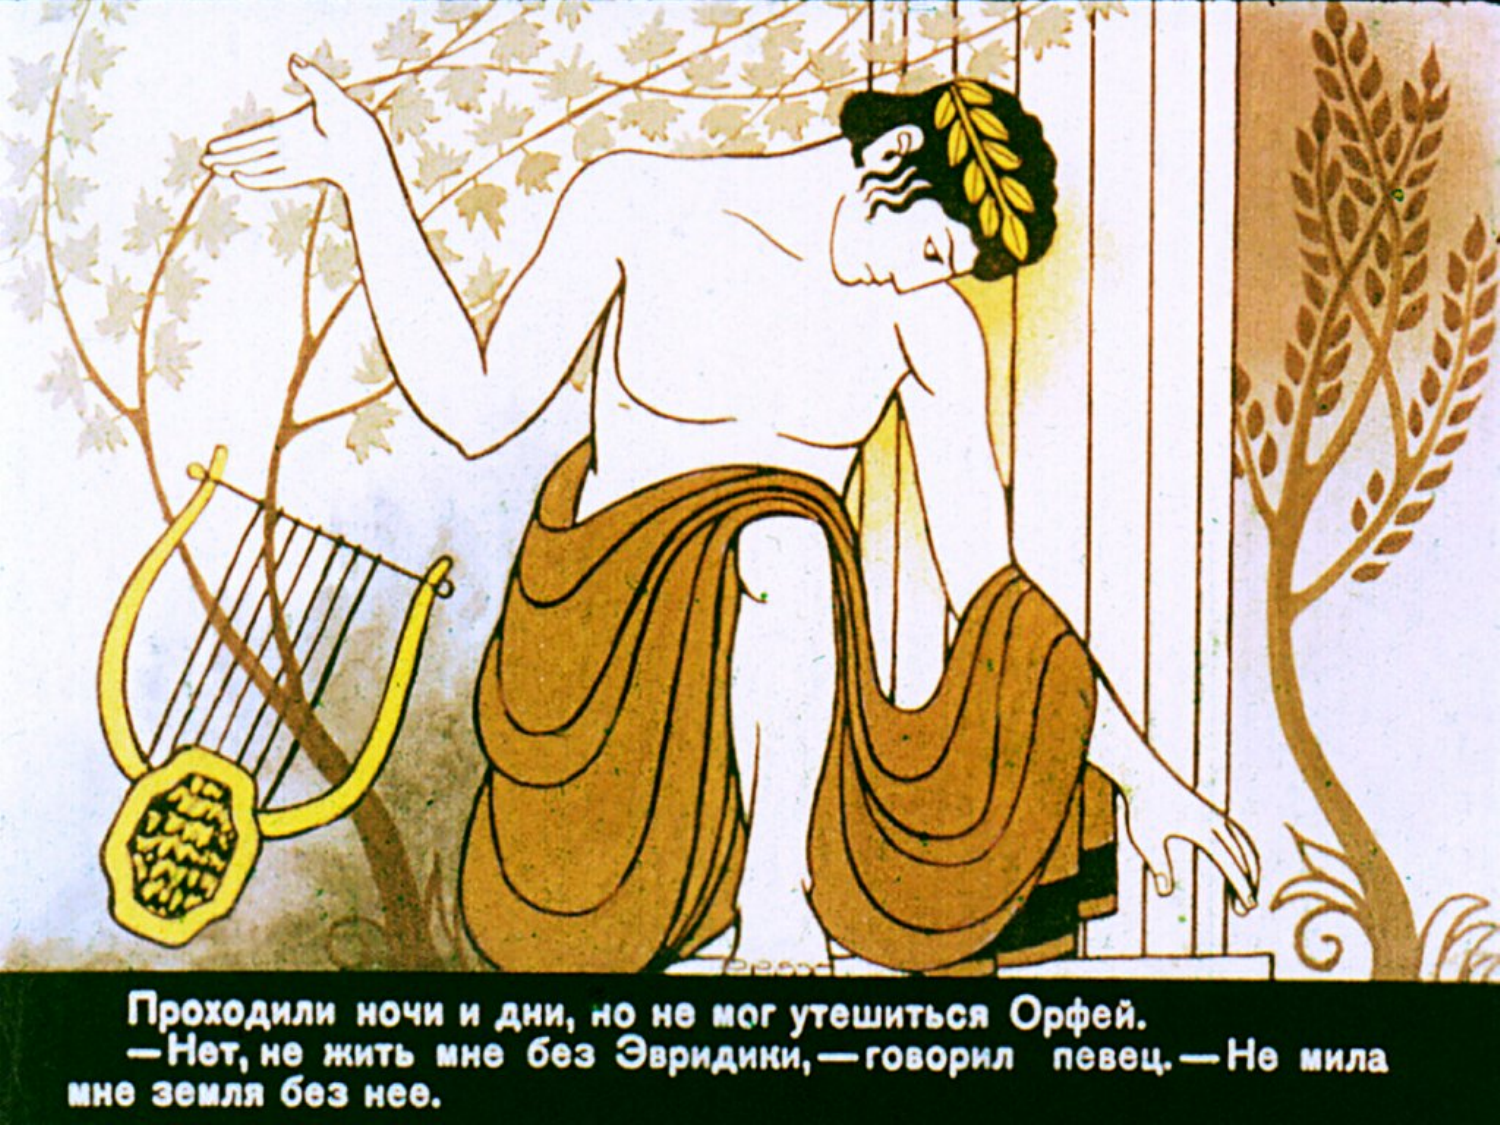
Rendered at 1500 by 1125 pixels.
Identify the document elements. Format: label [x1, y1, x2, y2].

list [0, 0, 1500, 1125]
